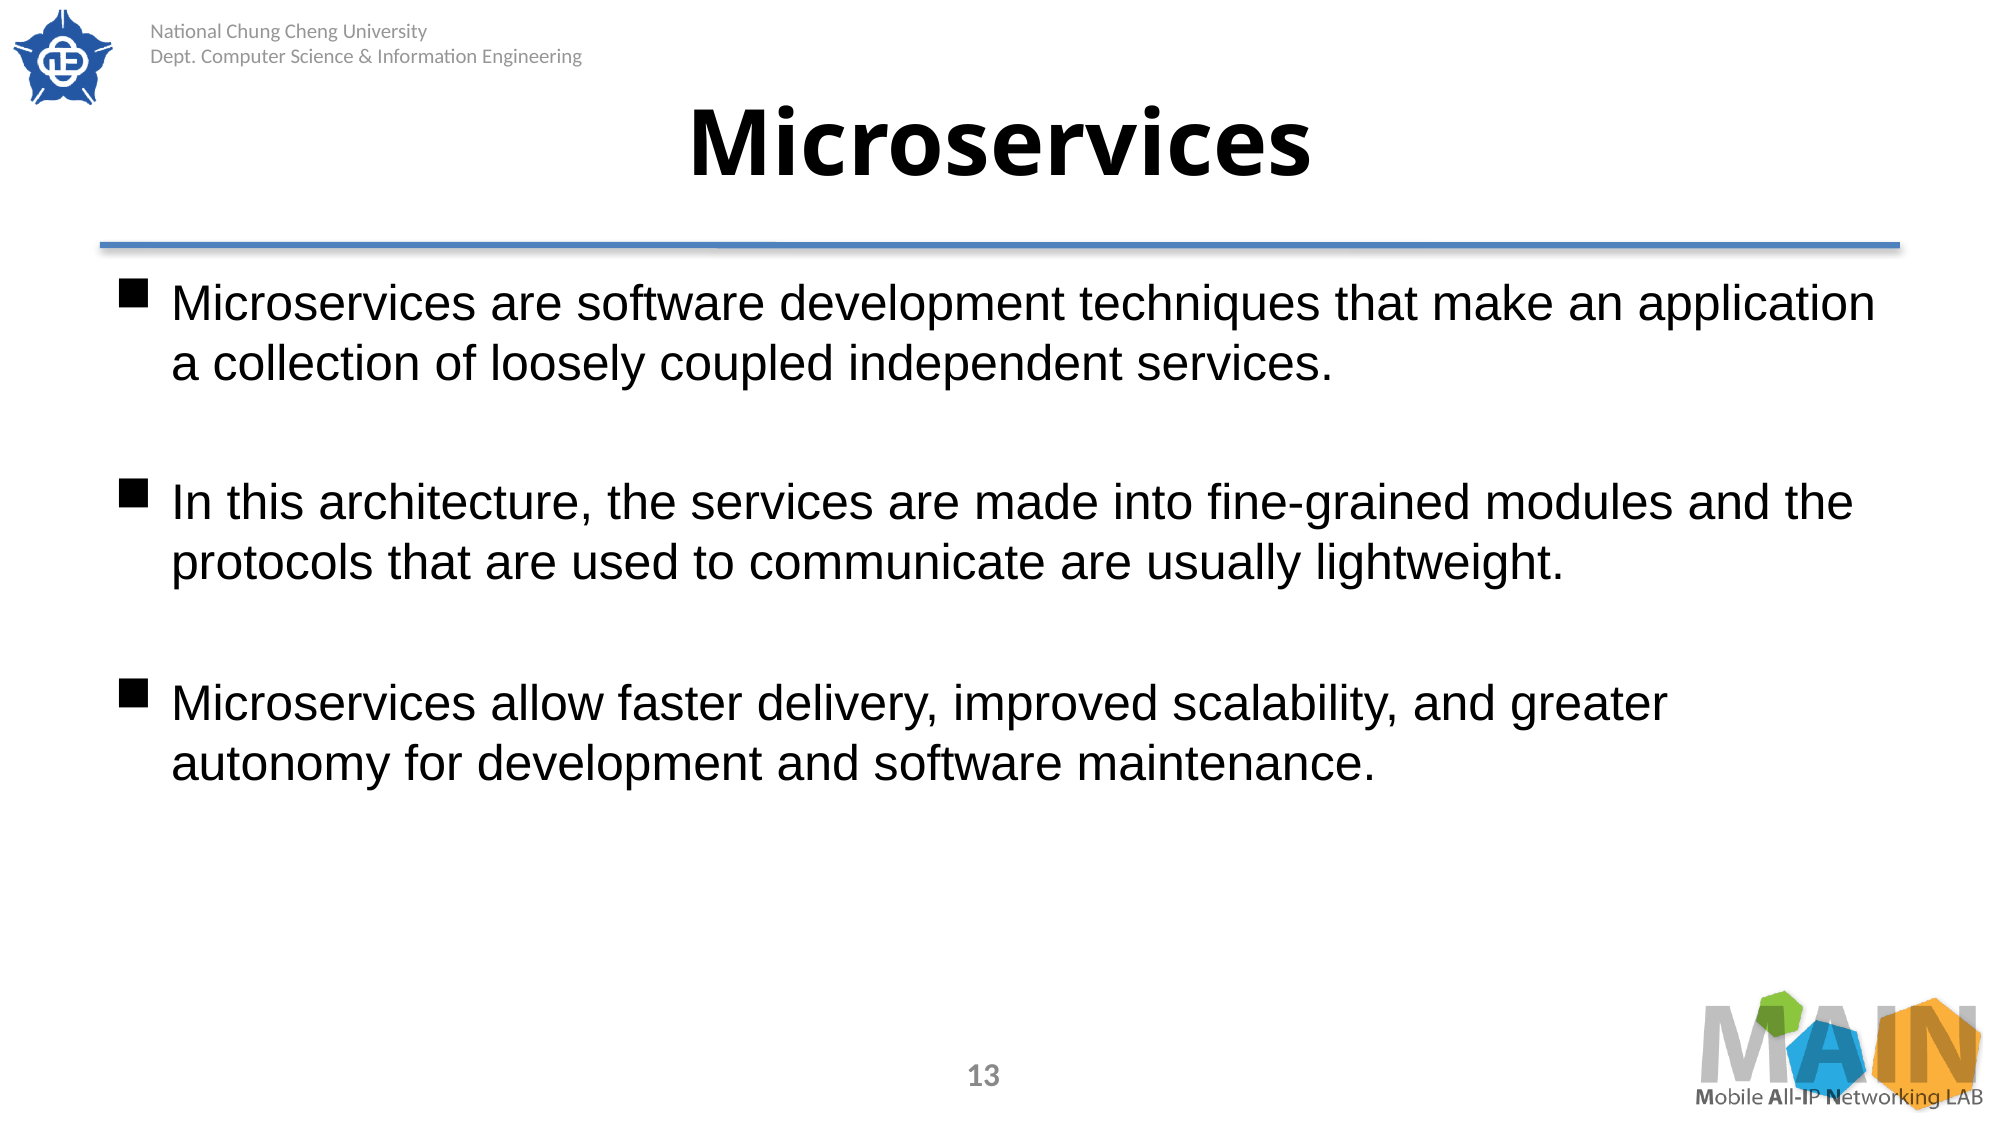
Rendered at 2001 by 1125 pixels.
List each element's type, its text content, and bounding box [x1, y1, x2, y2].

picture [0, 0, 126, 113]
list Microservices are software development techniques that make an application a collection of loosely coupled independent services. In this architecture, the services are made into fine-grained modules and the protocols that are used to communicate are usually lightweight. Microservices allow faster delivery, improved scalability, and greater autonomy for development and software maintenance. [99, 262, 1900, 1005]
picture [1531, 987, 1984, 1113]
slide_number 13 [750, 1042, 1217, 1103]
title Microservices [99, 45, 1900, 233]
